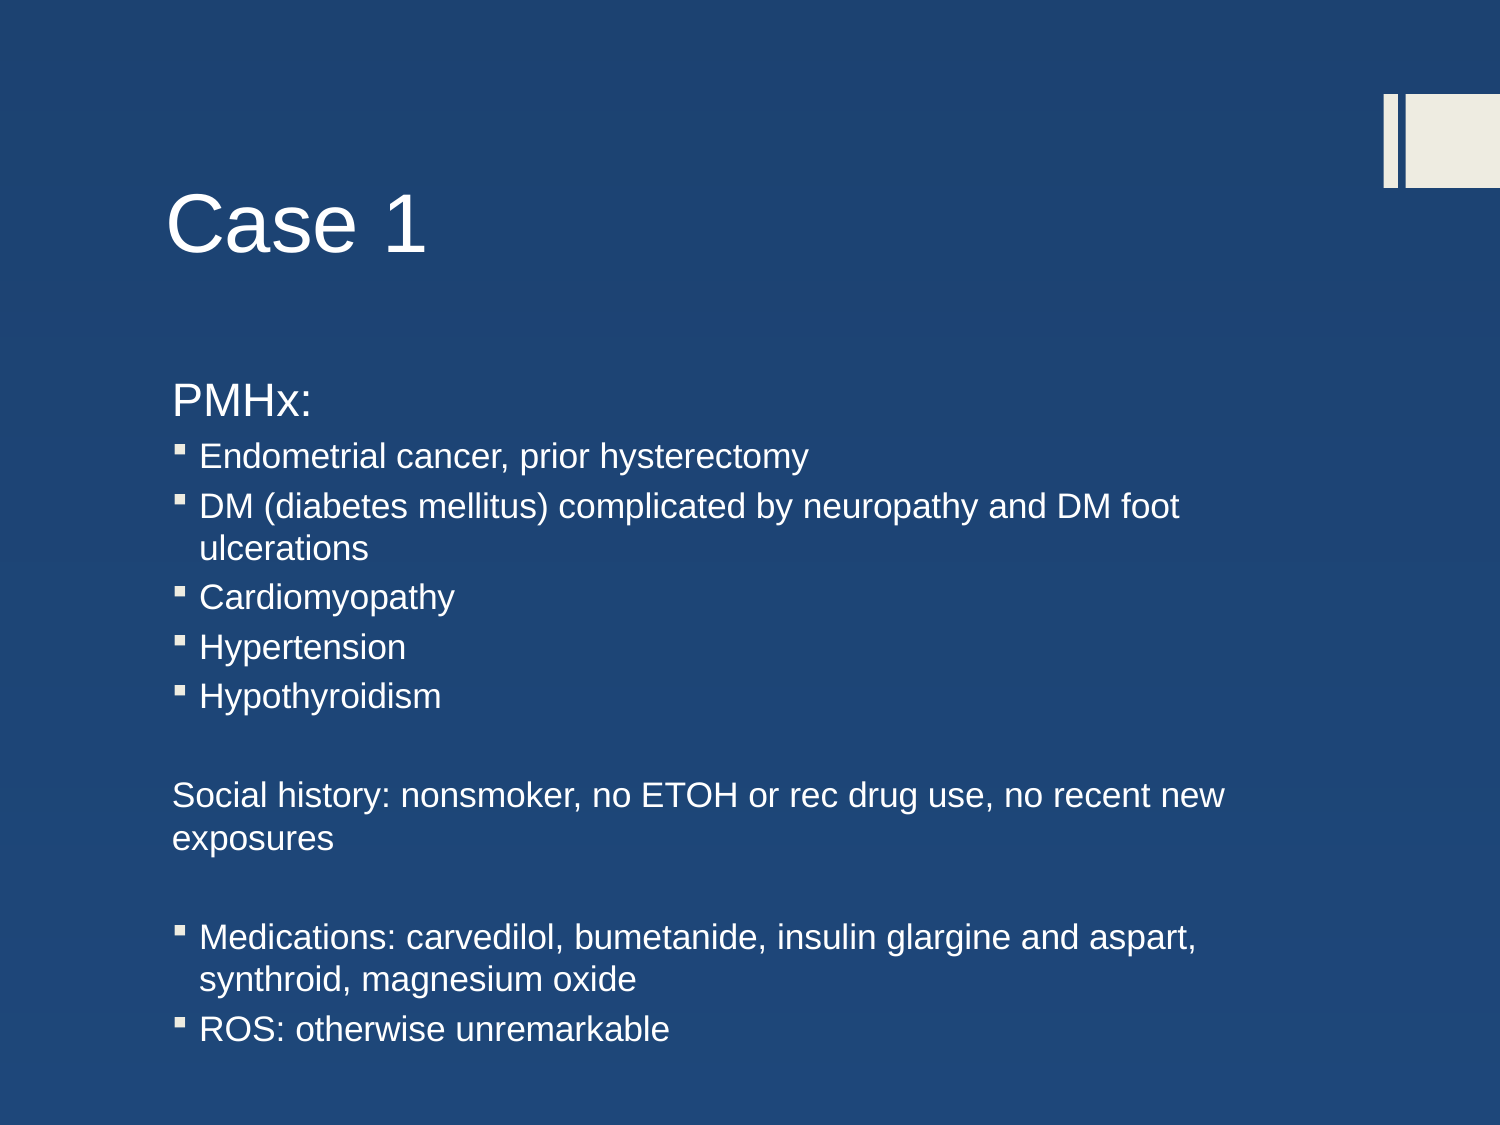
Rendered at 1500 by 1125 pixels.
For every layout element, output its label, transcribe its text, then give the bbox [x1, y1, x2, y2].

title Case 1 [150, 87, 1350, 277]
list PMHx: Endometrial cancer, prior hysterectomy DM (diabetes mellitus) complicated by neuropathy and DM foot ulcerations Cardiomyopathy Hypertension Hypothyroidism Social history: nonsmoker, no ETOH or rec drug use, no recent new exposures Medications: carvedilol, bumetanide, insulin glargine and aspart, synthroid, magnesium oxide ROS: otherwise unremarkable [150, 362, 1350, 1063]
